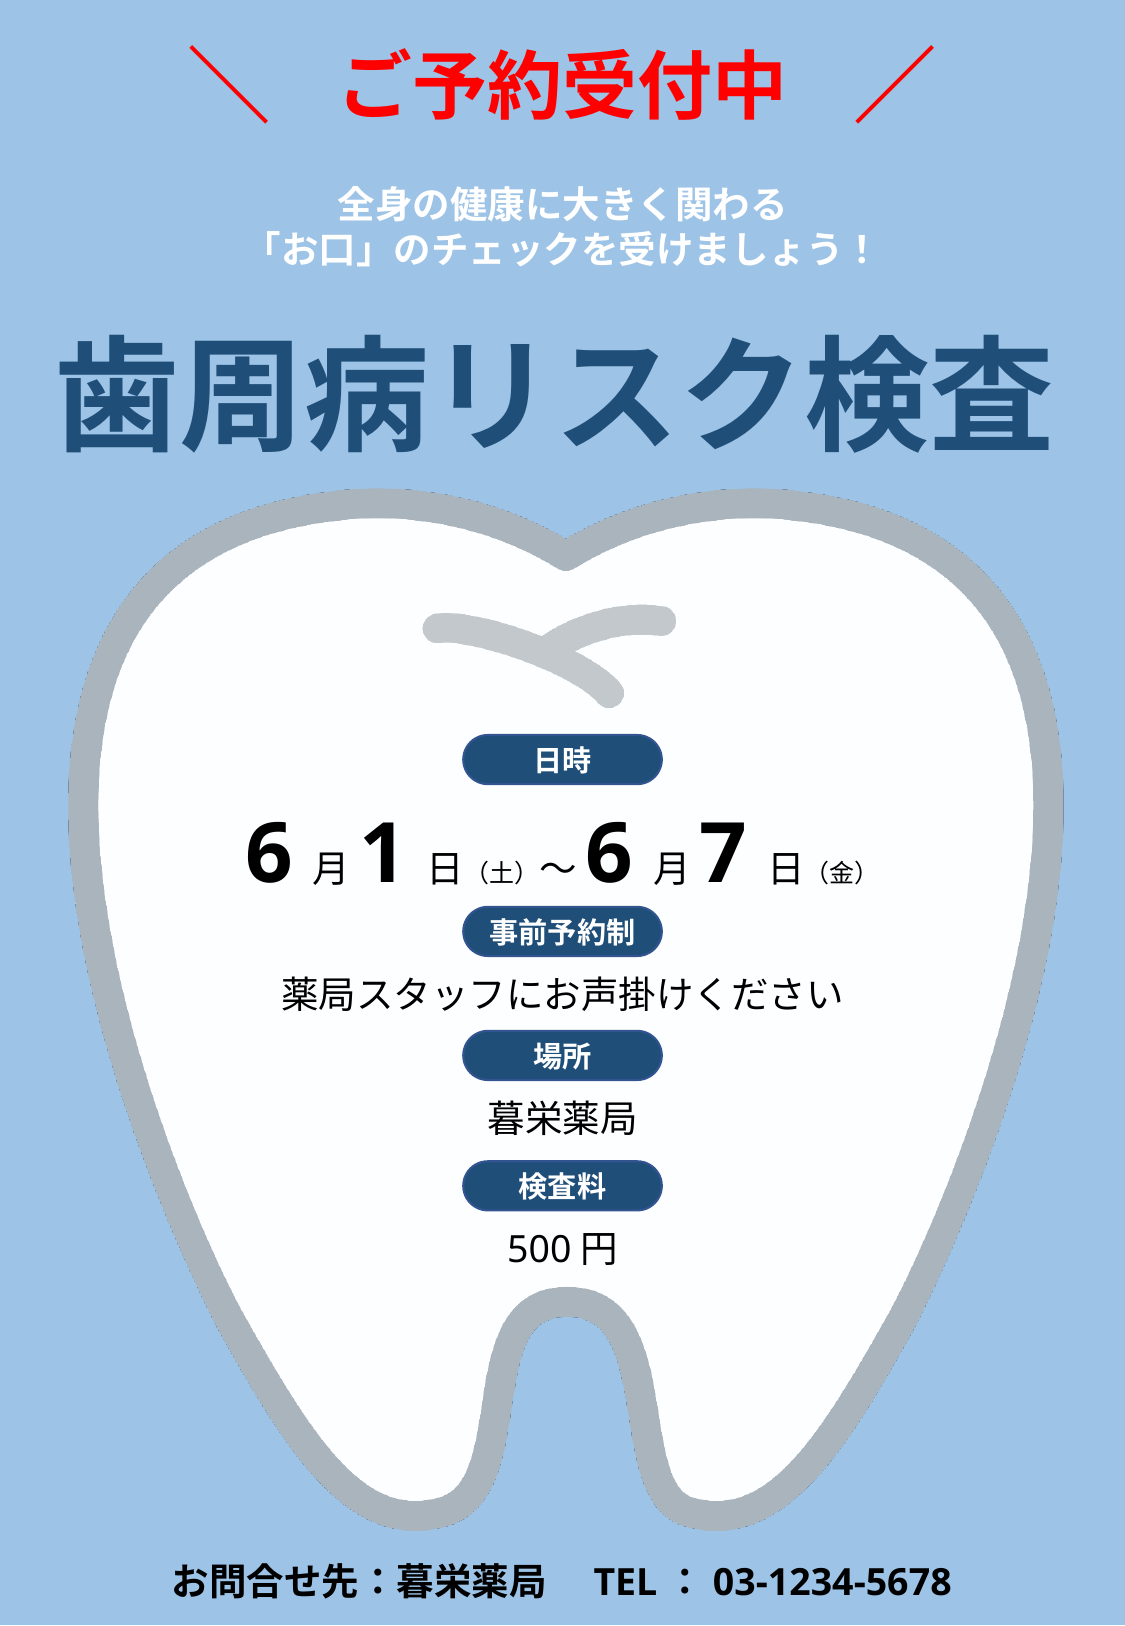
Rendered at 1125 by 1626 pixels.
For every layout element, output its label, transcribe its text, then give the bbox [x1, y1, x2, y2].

text_box 歯周病リスク検査 [39, 308, 1085, 474]
text_box ＼ ／ [148, 25, 976, 141]
text_box [0, 0, 1125, 1625]
text_box お問合せ先：暮栄薬局 TEL：03-1234-5678 [157, 1550, 967, 1611]
text_box 全身の健康に大きく関わる 「お口」のチェックを受けましょう！ [125, 173, 1000, 279]
picture [42, 466, 1083, 1547]
